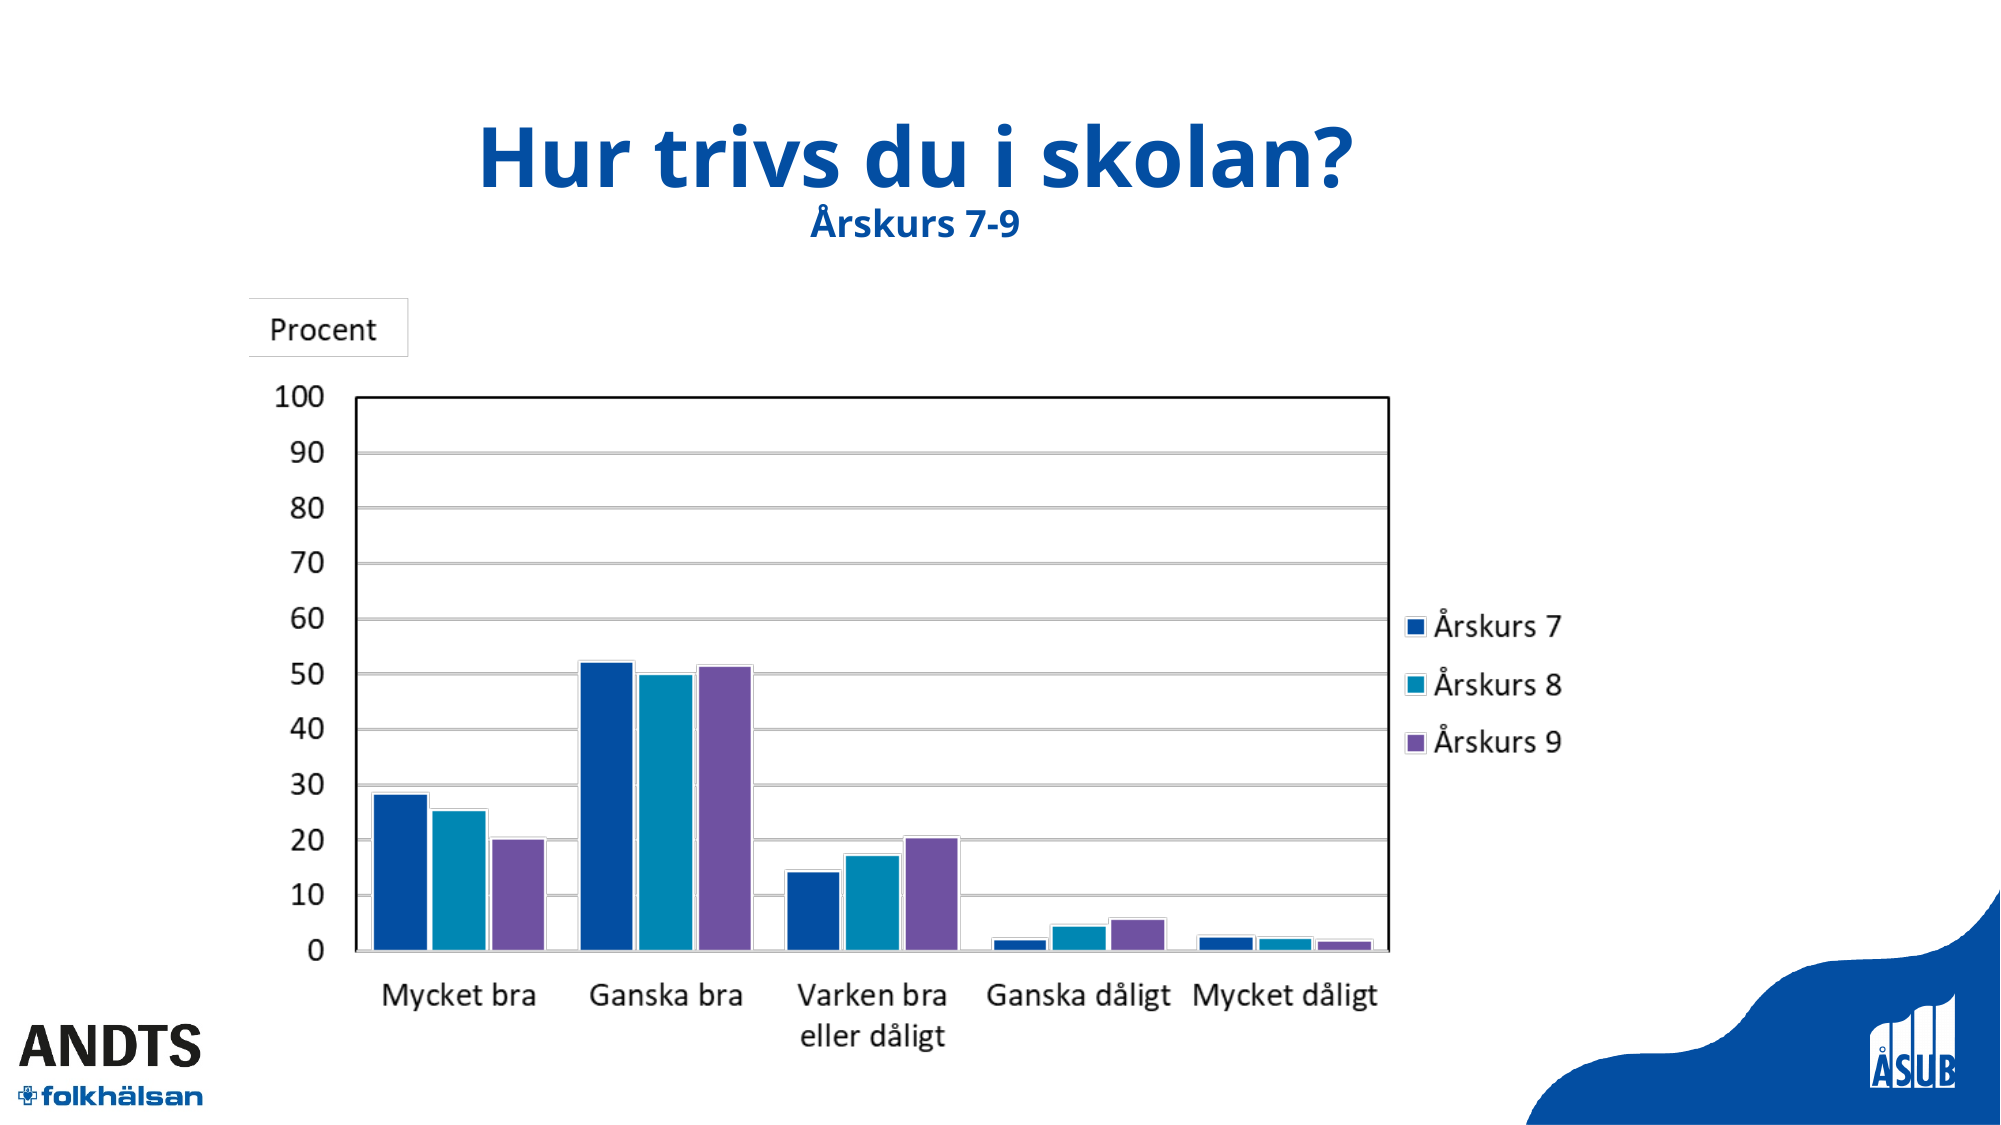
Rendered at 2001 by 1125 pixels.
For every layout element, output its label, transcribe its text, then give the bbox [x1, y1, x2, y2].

picture [1526, 889, 2000, 1125]
title Hur trivs du i skolan? Årskurs 7-9 [125, 107, 1706, 279]
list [249, 297, 1582, 1063]
picture [0, 1001, 220, 1125]
